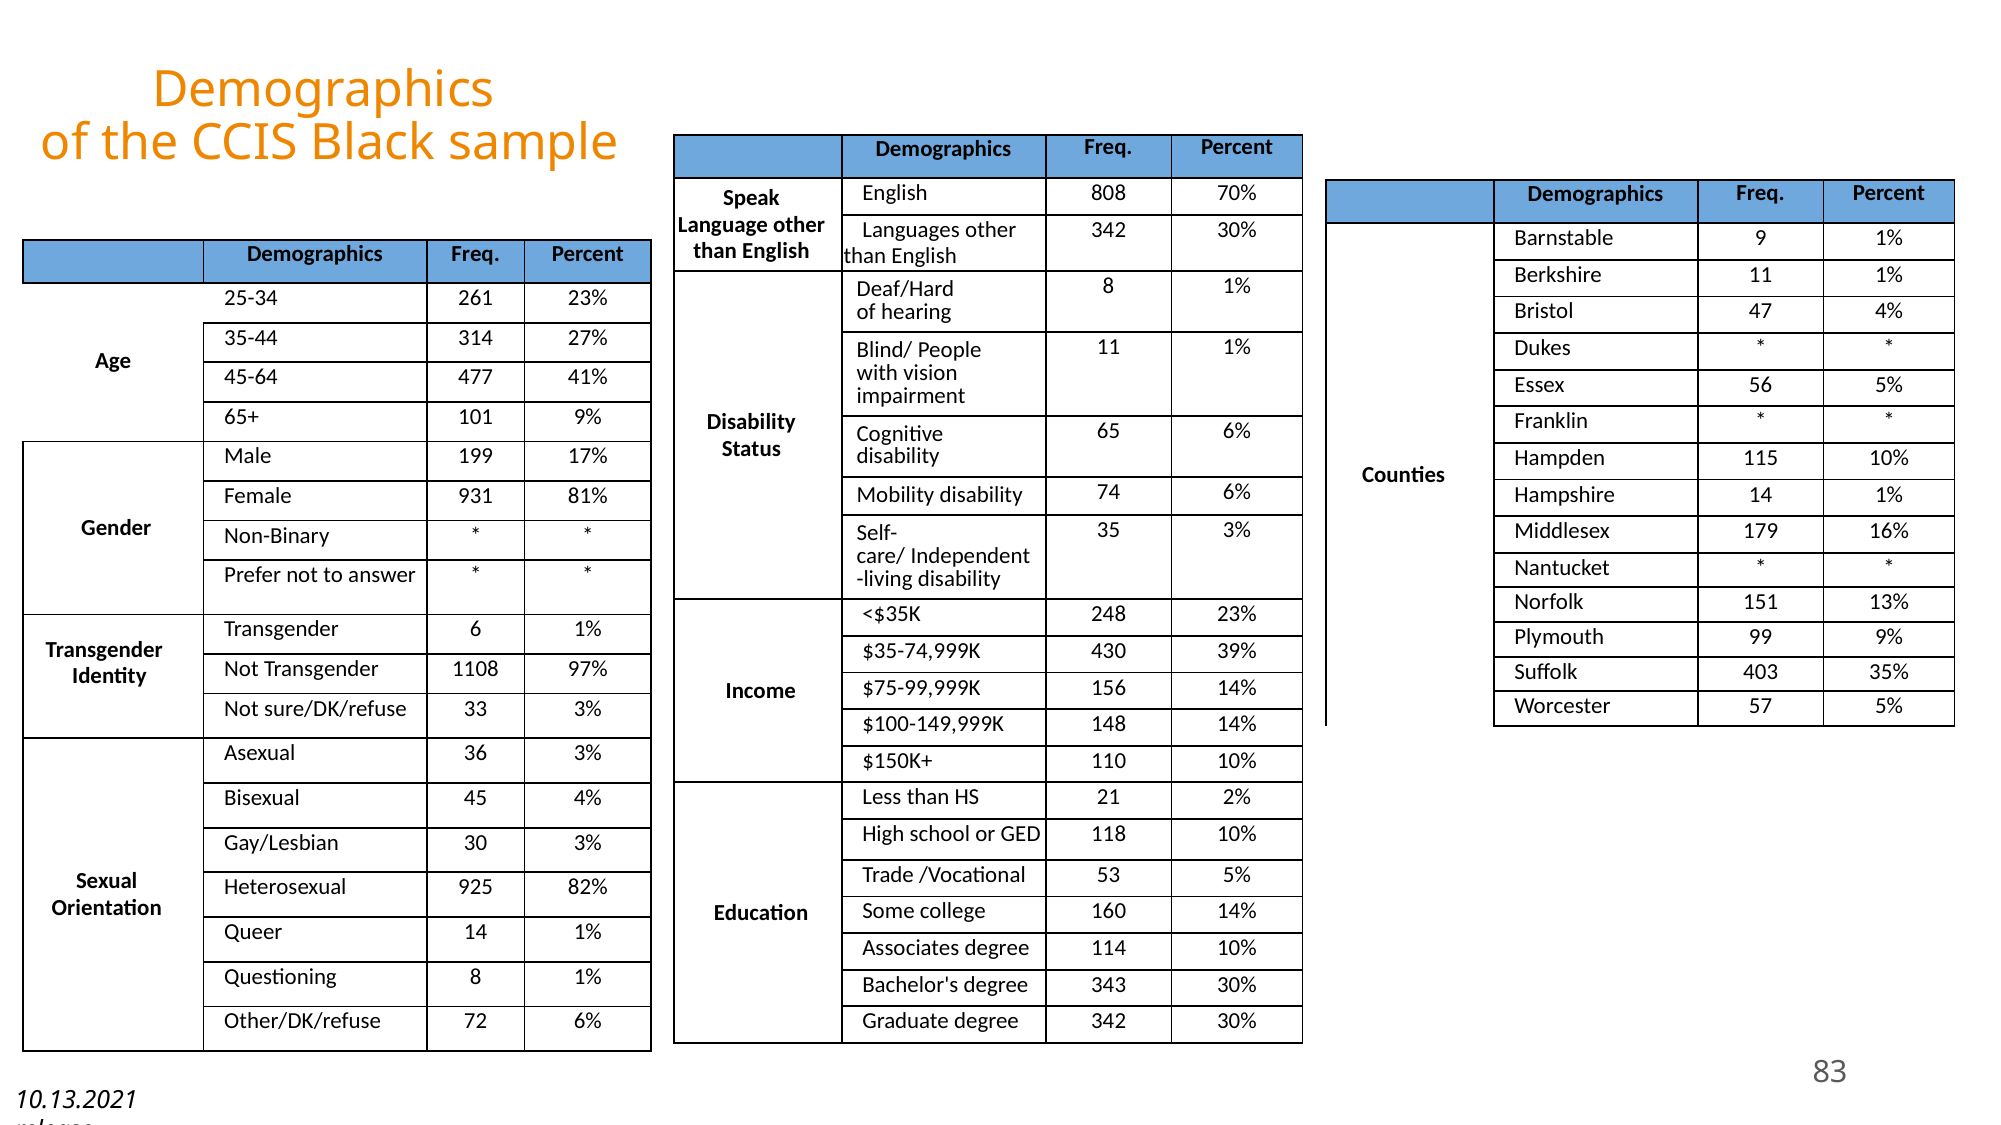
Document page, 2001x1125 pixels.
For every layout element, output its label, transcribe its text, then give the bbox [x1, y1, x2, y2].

table_cell Female [204, 482, 426, 520]
table_cell 14% [1172, 673, 1302, 708]
table_cell Middlesex [1495, 517, 1697, 552]
table_cell 3% [525, 739, 650, 782]
table_cell Income [675, 600, 841, 781]
table_cell 101 [428, 403, 524, 441]
table_header Percent [525, 241, 650, 282]
table_cell 5% [1824, 692, 1954, 725]
table_cell Berkshire [1495, 261, 1697, 296]
table_cell Disability Status [675, 272, 841, 598]
table_cell 53 [1047, 861, 1171, 896]
table_cell 21 [1047, 783, 1171, 818]
table_cell 10% [1172, 820, 1302, 859]
table_cell 65+ [204, 403, 426, 441]
table_cell 931 [428, 482, 524, 520]
table_cell 9 [1699, 224, 1823, 259]
table_cell 114 [1047, 934, 1171, 969]
table_cell 1% [525, 615, 650, 653]
table_cell Franklin [1495, 407, 1697, 442]
table_cell * [1699, 407, 1823, 442]
table_cell 23% [525, 284, 650, 322]
table_cell Transgender [204, 615, 426, 653]
table_cell 74 [1047, 478, 1171, 514]
table_cell Not Transgender [204, 655, 426, 693]
table_cell $75-99,999K [843, 673, 1045, 708]
table_cell 118 [1047, 820, 1171, 859]
table_cell Nantucket [1495, 554, 1697, 586]
table_header Percent [1824, 181, 1954, 222]
table_cell Questioning [204, 963, 426, 1006]
table_cell 11 [1047, 333, 1171, 415]
table_cell 65 [1047, 417, 1171, 476]
table_cell * [428, 521, 524, 559]
table_cell 72 [428, 1007, 524, 1050]
table_cell Deaf/Hard of hearing​ [843, 272, 1045, 331]
table_header Demographics [204, 241, 426, 282]
table_cell Bachelor's degree [843, 971, 1045, 1005]
table_cell $35-74,999K [843, 637, 1045, 672]
table_header Freq. [1047, 136, 1171, 177]
table_cell 27% [525, 324, 650, 361]
table_cell 314 [428, 324, 524, 361]
table_cell 14% [1172, 897, 1302, 932]
table_cell 3% [525, 694, 650, 737]
table_cell 36 [428, 739, 524, 782]
table_cell 35% [1824, 658, 1954, 690]
table_cell Languages other than English [843, 216, 1045, 270]
table_cell * [1824, 334, 1954, 369]
table_cell Queer [204, 918, 426, 961]
table_cell 8 [428, 963, 524, 1006]
table_header Freq. [1699, 181, 1823, 222]
table_cell 35-44 [204, 324, 426, 361]
table_cell 925 [428, 873, 524, 916]
table_cell 41% [525, 363, 650, 401]
table_cell 6% [1172, 417, 1302, 476]
table_cell $100-149,999K [843, 710, 1045, 745]
table_cell 343 [1047, 971, 1171, 1005]
table_cell Norfolk [1495, 588, 1697, 621]
table_cell 248 [1047, 600, 1171, 635]
table_cell Hampden [1495, 444, 1697, 479]
table_cell 3% [1172, 516, 1302, 598]
table_cell 30% [1172, 216, 1302, 270]
table_cell Gender [24, 442, 203, 614]
table_cell Self-care/ Independent-living disability​ [843, 516, 1045, 598]
table_cell 8 [1047, 272, 1171, 331]
table_cell 99 [1699, 623, 1823, 656]
table_header Percent [1172, 136, 1302, 177]
table_cell 30 [428, 829, 524, 871]
table_cell 11 [1699, 261, 1823, 296]
table_cell 10% [1172, 934, 1302, 969]
table_cell * [428, 561, 524, 614]
table_cell Associates degree [843, 934, 1045, 969]
table_cell 17% [525, 442, 650, 480]
table_cell 30% [1172, 1007, 1302, 1042]
table_cell Less than HS [843, 783, 1045, 818]
table_cell 45-64 [204, 363, 426, 401]
table_cell Male [204, 442, 426, 480]
table_cell Dukes [1495, 334, 1697, 369]
table_cell 45 [428, 784, 524, 827]
table_cell 14 [1699, 480, 1823, 515]
table_cell 23% [1172, 600, 1302, 635]
table_cell Hampshire [1495, 480, 1697, 515]
table_cell * [1699, 554, 1823, 586]
table_cell High school or GED [843, 820, 1045, 859]
table_cell * [525, 521, 650, 559]
table_cell 2% [1172, 783, 1302, 818]
table_cell 1% [1172, 272, 1302, 331]
table_cell 477 [428, 363, 524, 401]
table_cell 1% [525, 963, 650, 1006]
table_cell Mobility disability​ [843, 478, 1045, 514]
table_cell Prefer not to answer [204, 561, 426, 614]
table_cell 151 [1699, 588, 1823, 621]
table_cell 10% [1824, 444, 1954, 479]
table_cell 1% [1824, 261, 1954, 296]
table_cell 3% [525, 829, 650, 871]
table_cell * [1824, 407, 1954, 442]
table_cell * [525, 561, 650, 614]
table_cell Age [23, 284, 204, 441]
table_cell Gay/Lesbian [204, 829, 426, 871]
slide_number 83 [1412, 1042, 1863, 1103]
table_cell Barnstable [1495, 224, 1697, 259]
table_cell 808 [1047, 179, 1171, 214]
table_cell 47 [1699, 297, 1823, 332]
table_cell 30% [1172, 971, 1302, 1005]
table_cell 1% [1824, 224, 1954, 259]
table_cell Worcester [1495, 692, 1697, 725]
table_cell Suffolk [1495, 658, 1697, 690]
title Demographics of the CCIS Black sample [0, 8, 663, 226]
table_cell 115 [1699, 444, 1823, 479]
table_header [675, 136, 841, 177]
table_header [1327, 181, 1493, 222]
table_cell 9% [525, 403, 650, 441]
table_header Demographics [1495, 181, 1697, 222]
table_cell Cognitive disability​ [843, 417, 1045, 476]
table_cell 82% [525, 873, 650, 916]
table_cell 342 [1047, 1007, 1171, 1042]
table_cell 148 [1047, 710, 1171, 745]
table_cell 39% [1172, 637, 1302, 672]
table_cell 6 [428, 615, 524, 653]
table_cell Counties [1327, 224, 1493, 726]
table_cell Speak Language other than English [675, 179, 841, 270]
table_cell 1% [525, 918, 650, 961]
table_cell 14 [428, 918, 524, 961]
table_header Demographics [843, 136, 1045, 177]
table_cell 10% [1172, 747, 1302, 781]
table_cell 70% [1172, 179, 1302, 214]
table_cell 97% [525, 655, 650, 693]
table_cell 14% [1172, 710, 1302, 745]
table_cell 5% [1172, 861, 1302, 896]
table_cell Education [675, 783, 841, 1042]
table_cell Asexual [204, 739, 426, 782]
table_cell 403 [1699, 658, 1823, 690]
table_cell 4% [525, 784, 650, 827]
table_cell Essex [1495, 371, 1697, 405]
text_box 10.13.2021 release [0, 1076, 235, 1125]
table_cell 430 [1047, 637, 1171, 672]
table_cell * [1699, 334, 1823, 369]
table_cell 56 [1699, 371, 1823, 405]
table_cell 261 [428, 284, 524, 322]
table_cell * [1824, 554, 1954, 586]
table_cell 81% [525, 482, 650, 520]
table_cell 4% [1824, 297, 1954, 332]
table_cell Trade /Vocational [843, 861, 1045, 896]
table_cell English [843, 179, 1045, 214]
table_cell Blind/ People with vision impairment​ [843, 333, 1045, 415]
table_cell 199 [428, 442, 524, 480]
table_cell Non-Binary [204, 521, 426, 559]
table_cell 156 [1047, 673, 1171, 708]
table_cell 13% [1824, 588, 1954, 621]
table_cell Bisexual [204, 784, 426, 827]
table_cell 110 [1047, 747, 1171, 781]
table_cell 6% [525, 1007, 650, 1050]
table_cell Sexual Orientation [24, 739, 203, 1050]
table_cell 160 [1047, 897, 1171, 932]
table_cell Bristol [1495, 297, 1697, 332]
table_cell 35 [1047, 516, 1171, 598]
table_cell 1108 [428, 655, 524, 693]
table_cell Other/DK/refuse [204, 1007, 426, 1050]
table_cell Some college [843, 897, 1045, 932]
table_cell Transgender Identity [24, 615, 203, 737]
table_cell Not sure/DK/refuse [204, 694, 426, 737]
table_cell $150K+ [843, 747, 1045, 781]
table_cell 1% [1824, 480, 1954, 515]
table_cell 6% [1172, 478, 1302, 514]
table_cell <$35K [843, 600, 1045, 635]
table_cell Heterosexual [204, 873, 426, 916]
table_cell 57 [1699, 692, 1823, 725]
table_cell 25-34 [204, 284, 426, 322]
table_header Freq. [428, 241, 524, 282]
table_cell 5% [1824, 371, 1954, 405]
table_cell 1% [1172, 333, 1302, 415]
table_cell 9% [1824, 623, 1954, 656]
table_cell 16% [1824, 517, 1954, 552]
table_cell 179 [1699, 517, 1823, 552]
table_cell 342 [1047, 216, 1171, 270]
table_cell Graduate degree [843, 1007, 1045, 1042]
table_cell Plymouth [1495, 623, 1697, 656]
table_cell 33 [428, 694, 524, 737]
table_header [24, 241, 203, 282]
